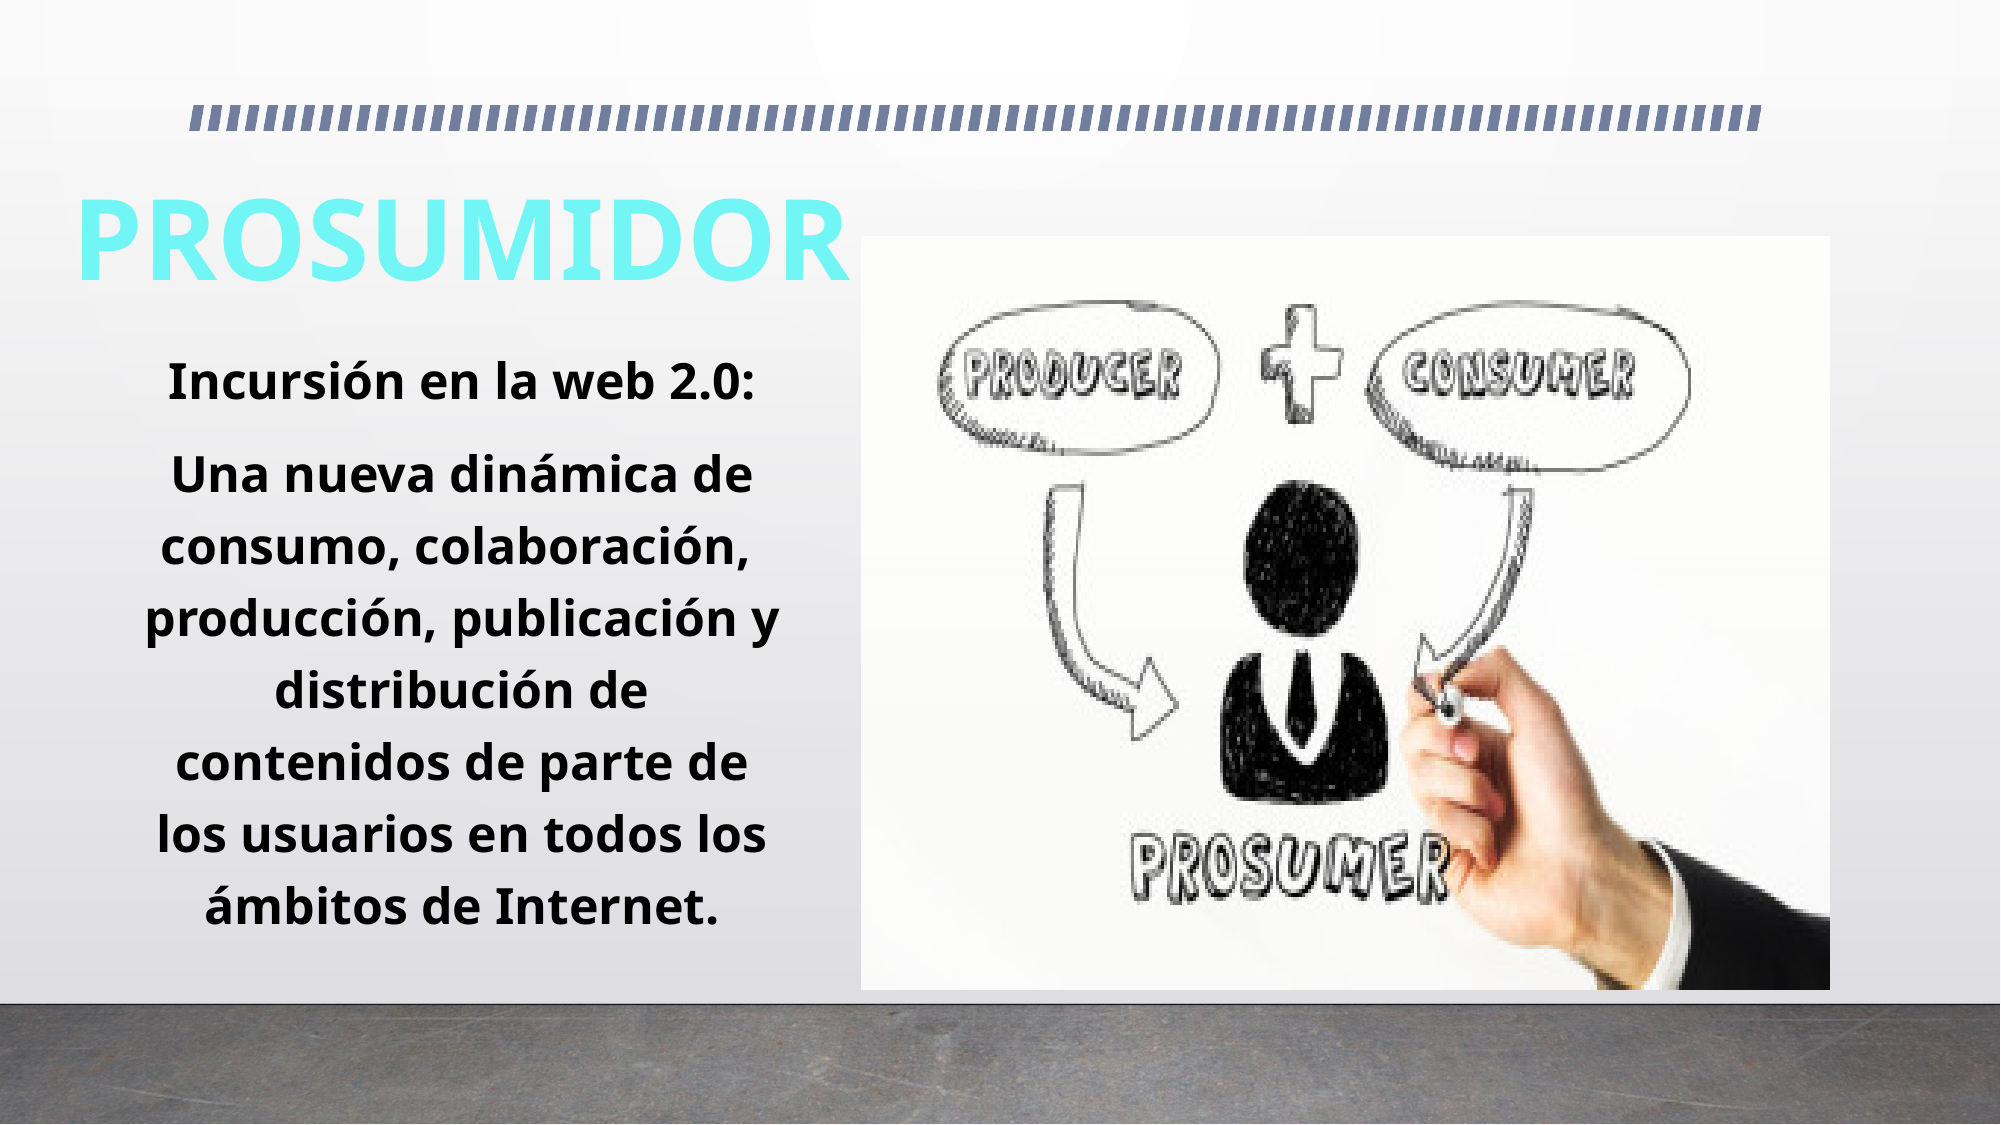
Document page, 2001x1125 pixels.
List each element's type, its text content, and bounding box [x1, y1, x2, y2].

list Incursión en la web 2.0: Una nueva dinámica de consumo, colaboración, producción, publicación y distribución de contenidos de parte de los usuarios en todos los ámbitos de Internet. [123, 329, 801, 974]
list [860, 236, 1830, 990]
picture [0, 1004, 2000, 1124]
text_box PROSUMIDOR [57, 160, 867, 311]
